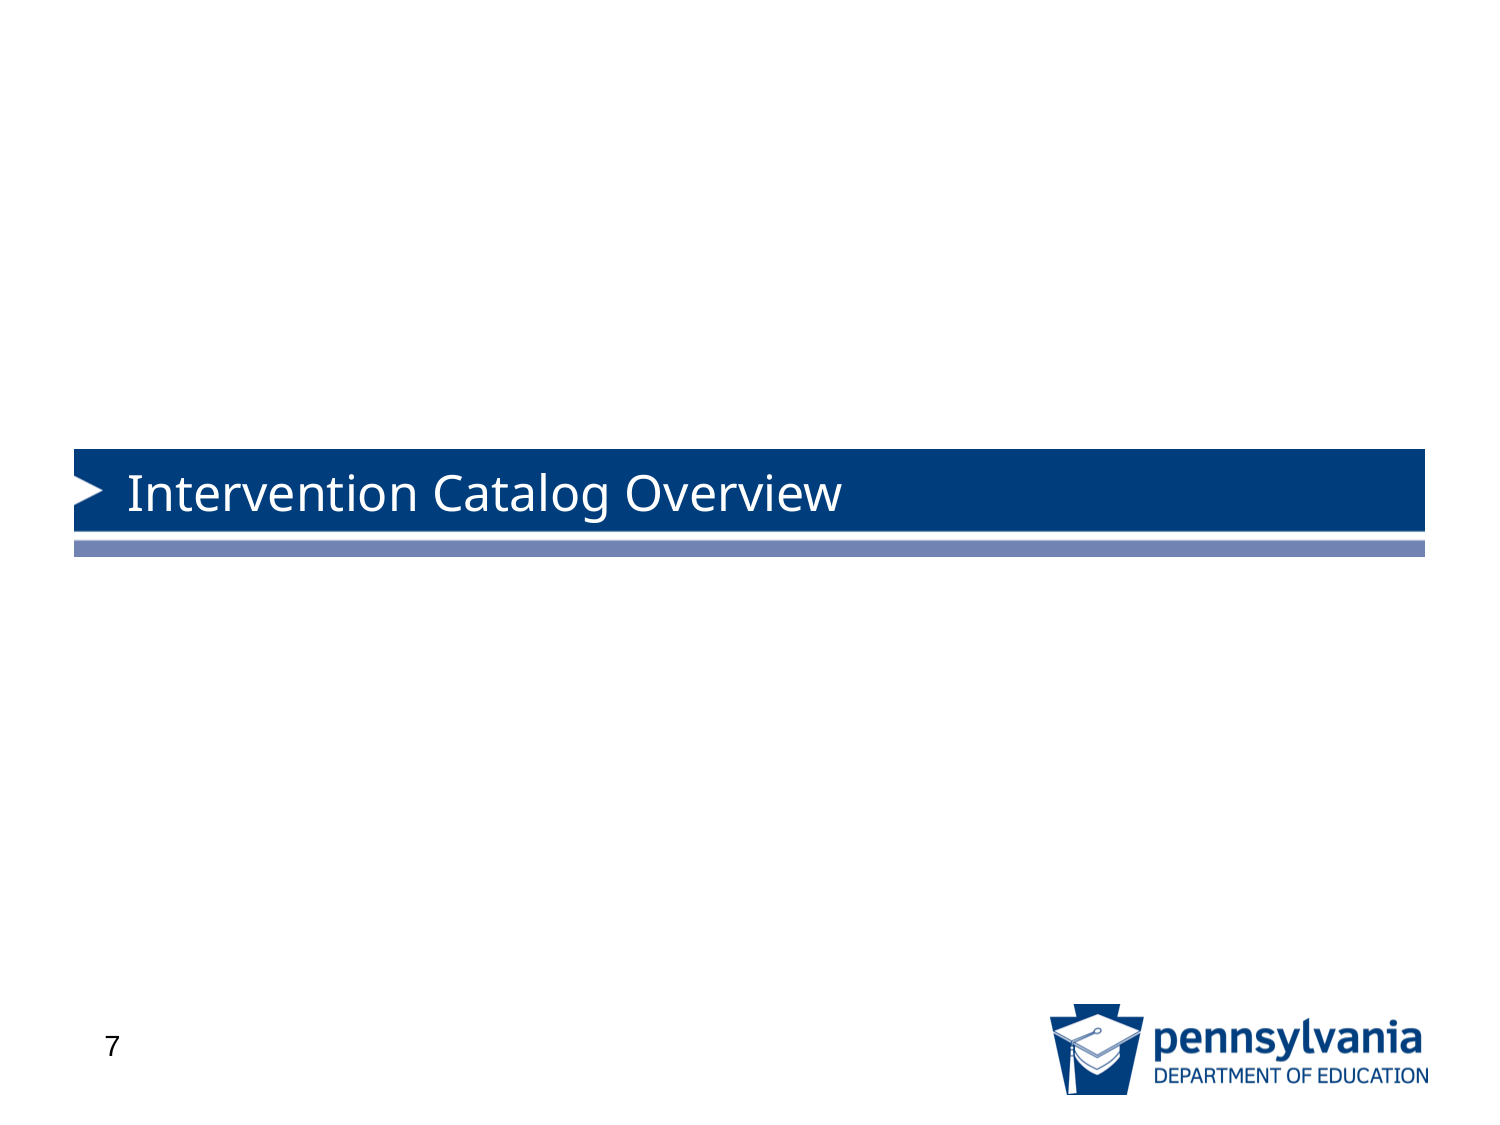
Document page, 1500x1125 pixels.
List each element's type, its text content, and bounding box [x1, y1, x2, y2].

title Intervention Catalog Overview [112, 453, 1404, 530]
picture [1050, 1004, 1428, 1095]
picture [74, 449, 1425, 557]
slide_number 7 [75, 1020, 150, 1095]
